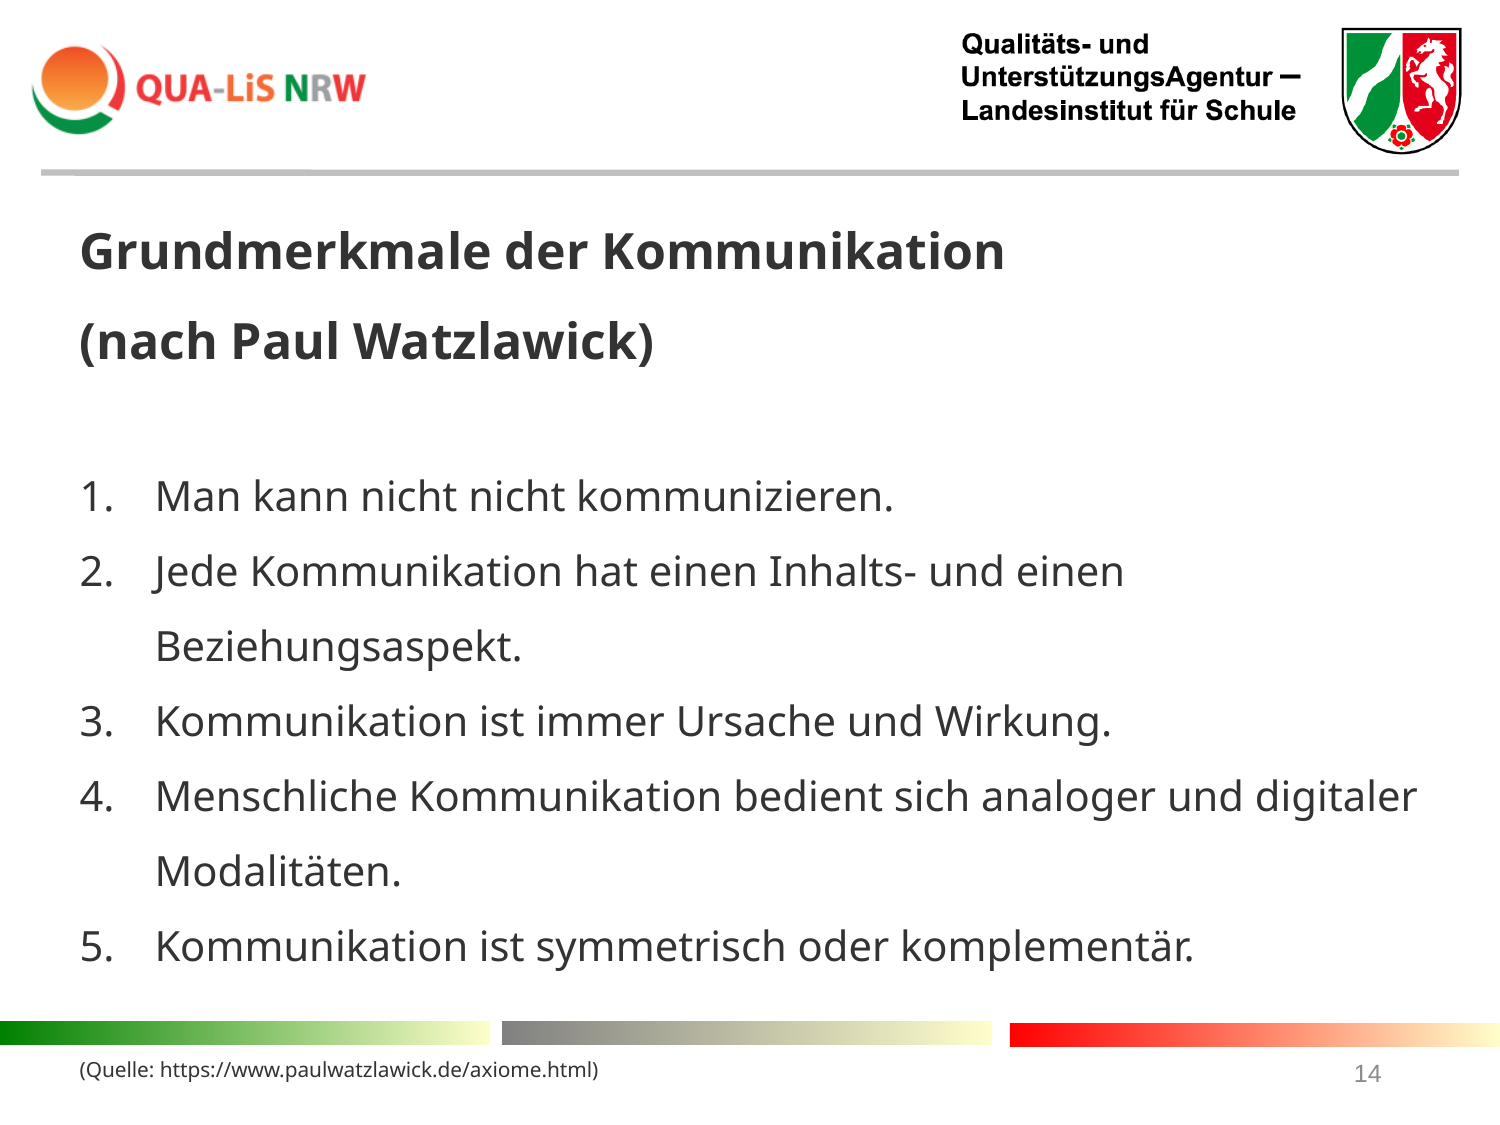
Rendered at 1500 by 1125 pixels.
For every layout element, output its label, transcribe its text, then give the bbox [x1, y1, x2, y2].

picture [29, 39, 372, 138]
picture [939, 18, 1471, 161]
text_box Grundmerkmale der Kommunikation (nach Paul Watzlawick) Man kann nicht nicht kommunizieren. Jede Kommunikation hat einen Inhalts- und einen Beziehungsaspekt. Kommunikation ist immer Ursache und Wirkung. Menschliche Kommunikation bedient sich analoger und digitaler Modalitäten. Kommunikation ist symmetrisch oder komplementär. (Quelle: https://www.paulwatzlawick.de/axiome.html) [64, 181, 1459, 1125]
slide_number 14 [1059, 1042, 1397, 1103]
